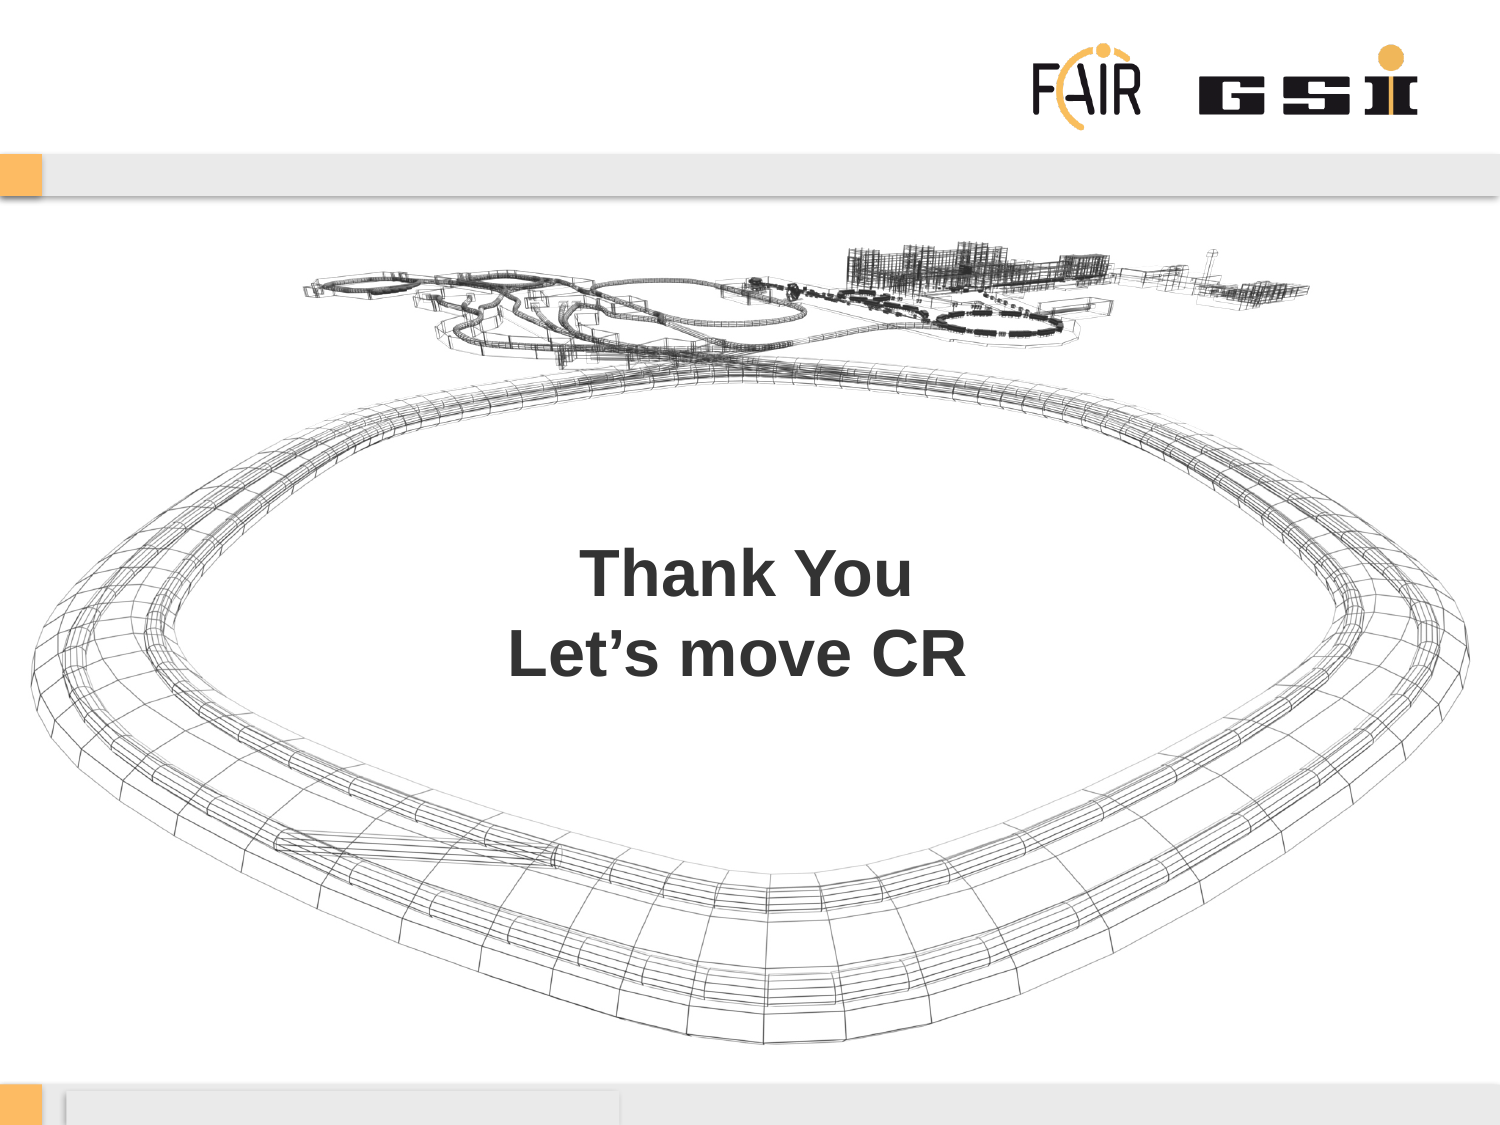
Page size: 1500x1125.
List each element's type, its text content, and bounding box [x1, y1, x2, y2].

picture [1032, 41, 1141, 132]
picture [18, 232, 1483, 1062]
picture [1197, 42, 1419, 117]
title Thank You Let’s move CR [205, 517, 1290, 698]
